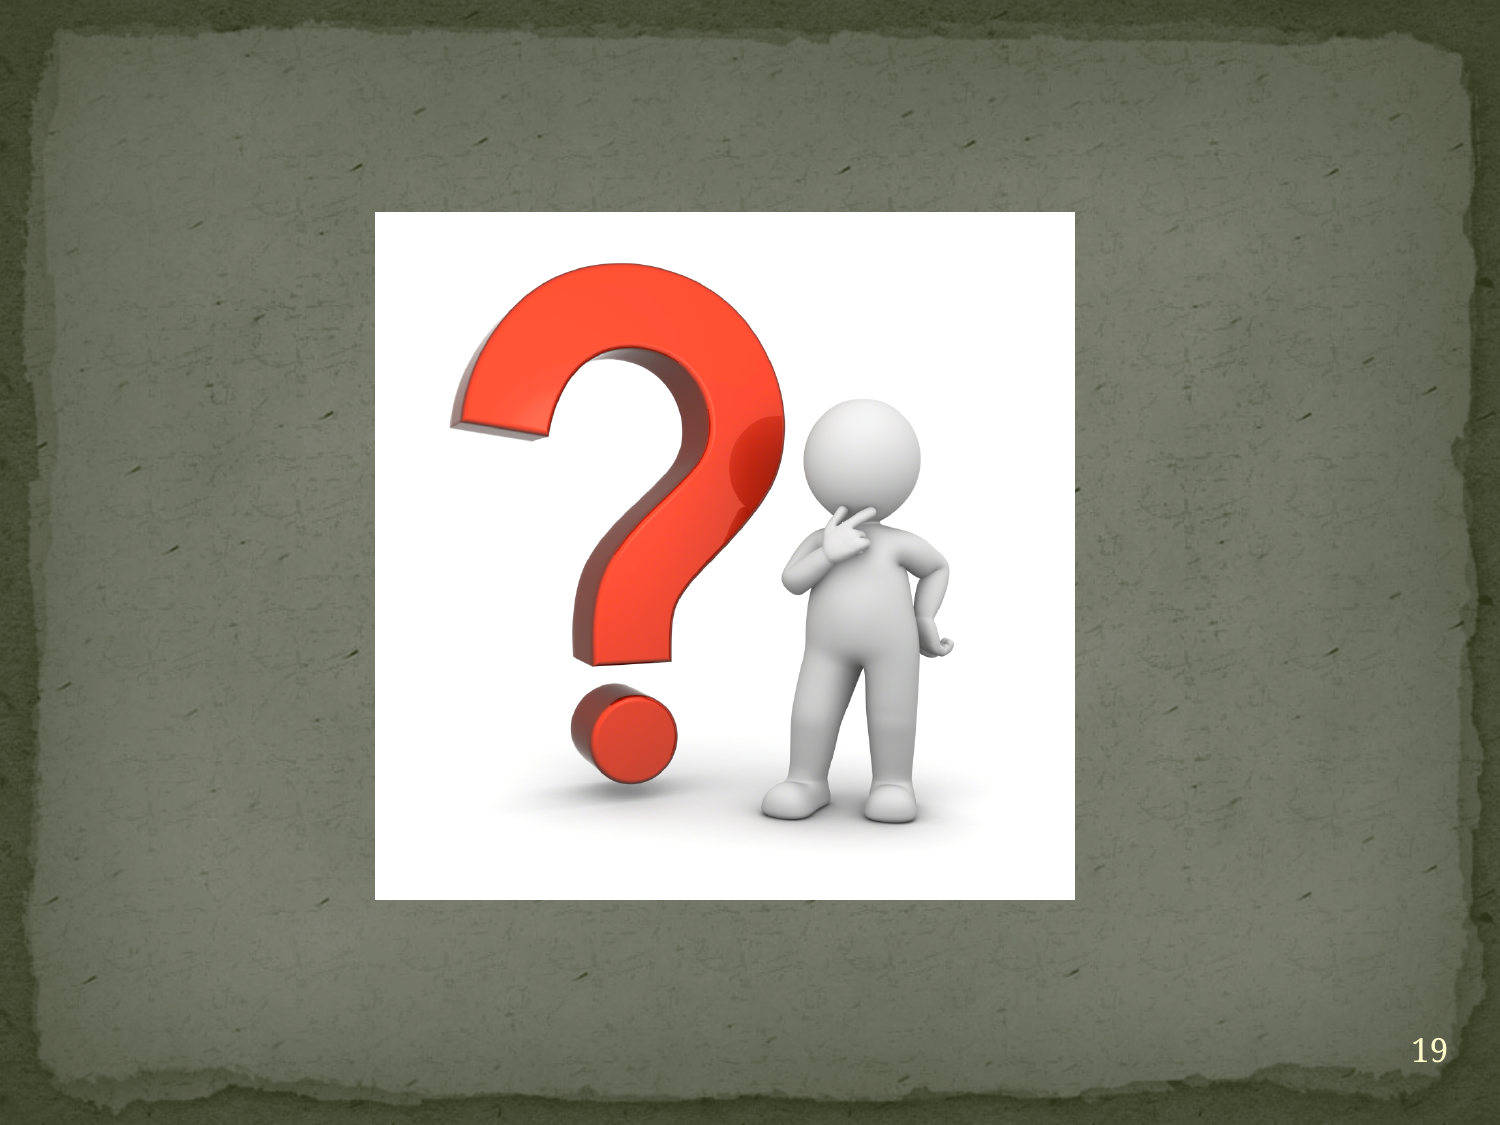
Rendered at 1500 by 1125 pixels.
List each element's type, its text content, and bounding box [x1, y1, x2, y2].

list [377, 215, 1075, 899]
slide_number 19 [1379, 1014, 1480, 1089]
